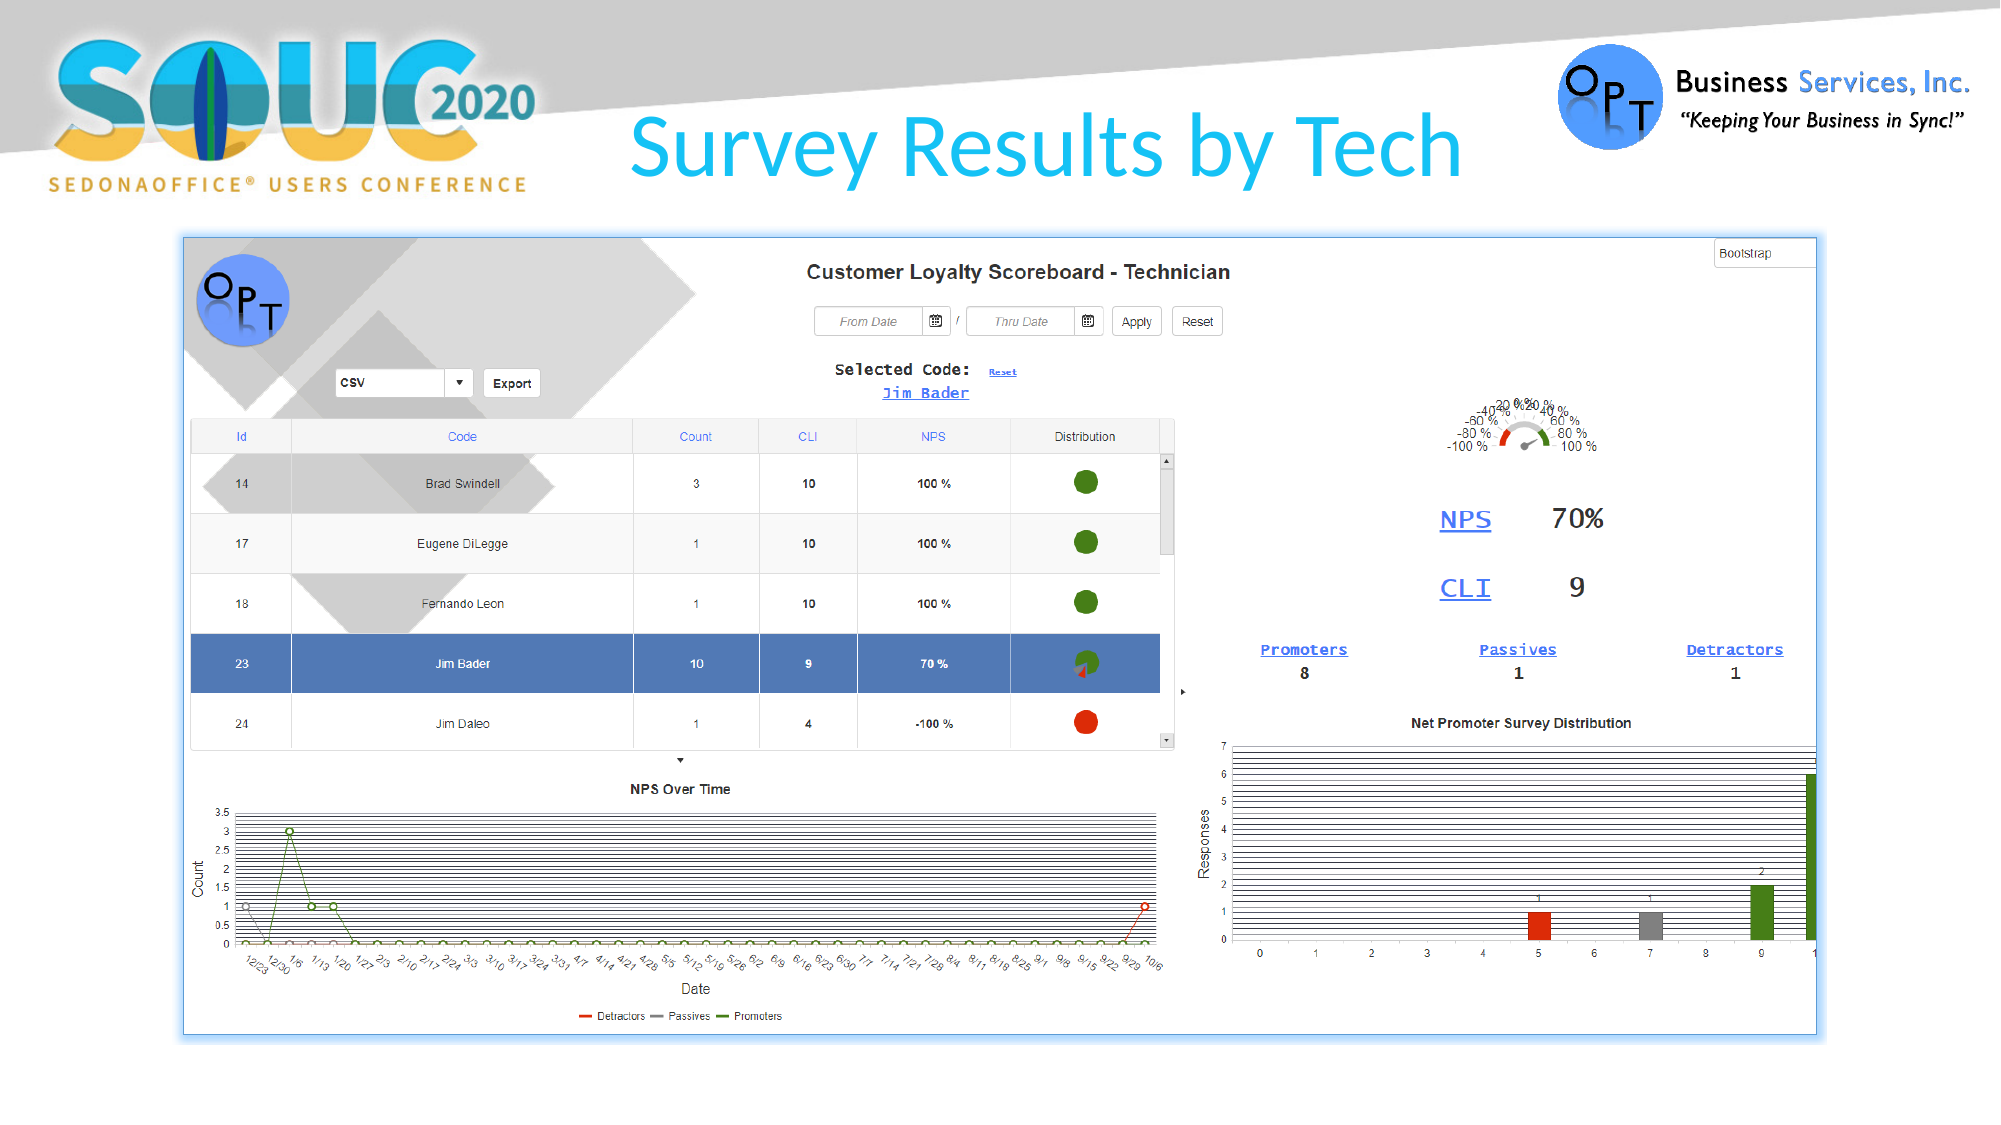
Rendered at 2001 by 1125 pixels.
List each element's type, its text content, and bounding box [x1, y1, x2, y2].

text_box Survey Results by Tech [93, 93, 2000, 200]
picture [0, 0, 2001, 1125]
